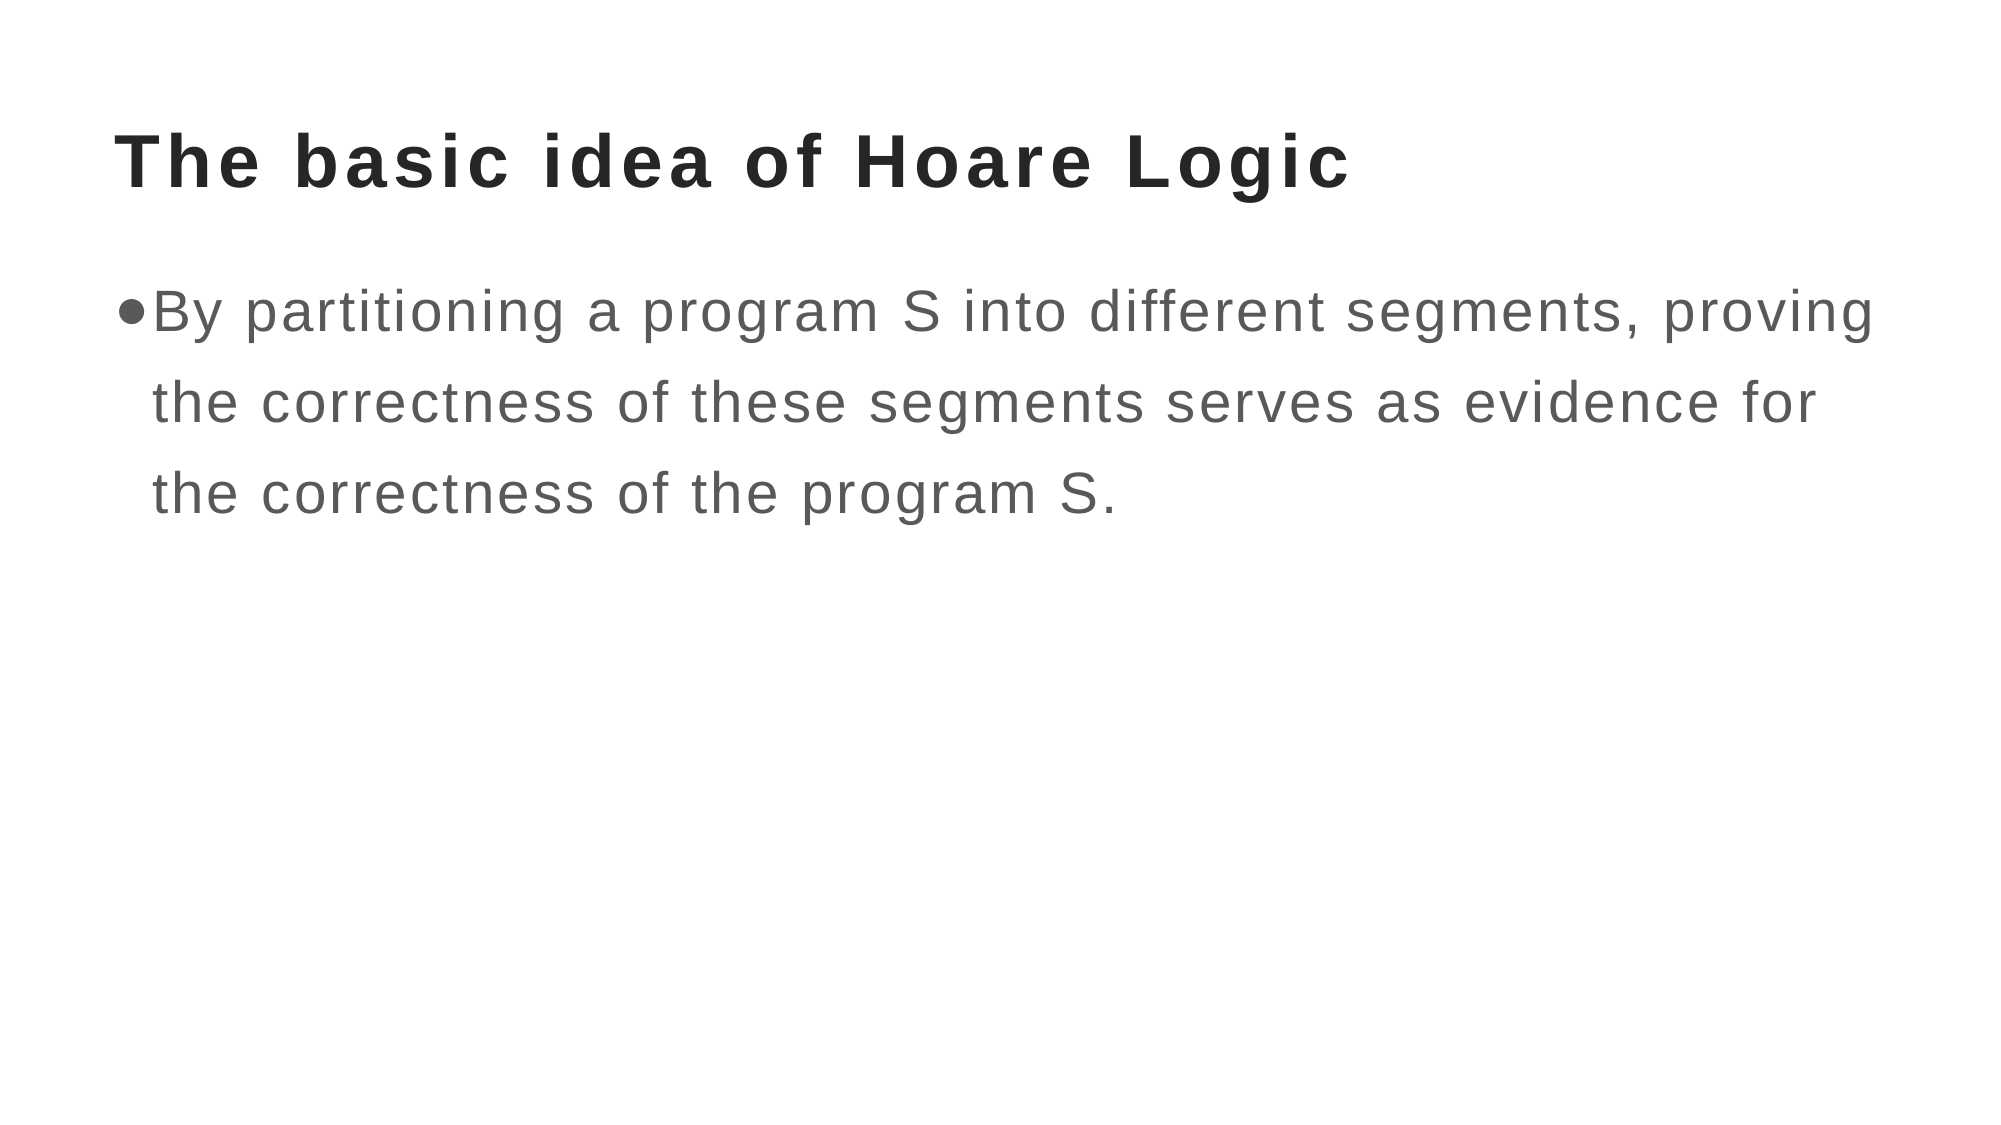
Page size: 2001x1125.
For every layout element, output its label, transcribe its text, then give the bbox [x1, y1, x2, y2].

title The basic idea of Hoare Logic [99, 99, 1900, 216]
list By partitioning a program S into different segments, proving the correctness of these segments serves as evidence for the correctness of the program S. [99, 244, 1900, 1026]
